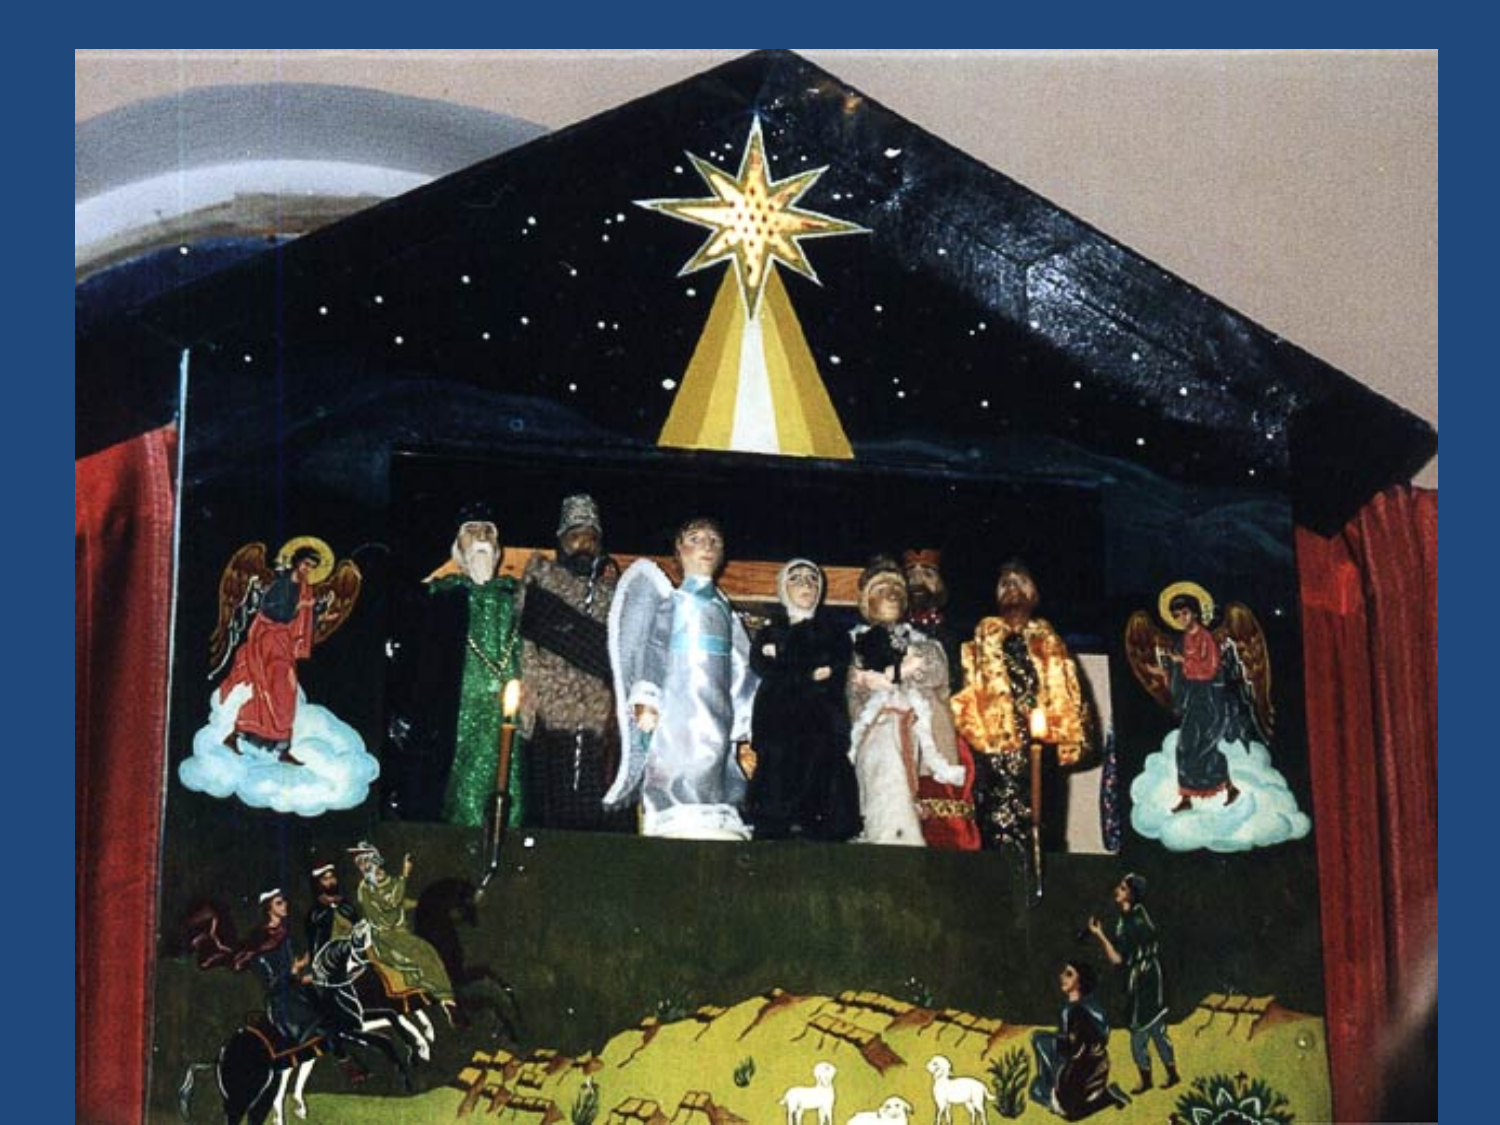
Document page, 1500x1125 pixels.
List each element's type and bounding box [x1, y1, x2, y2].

picture [74, 49, 1438, 1125]
